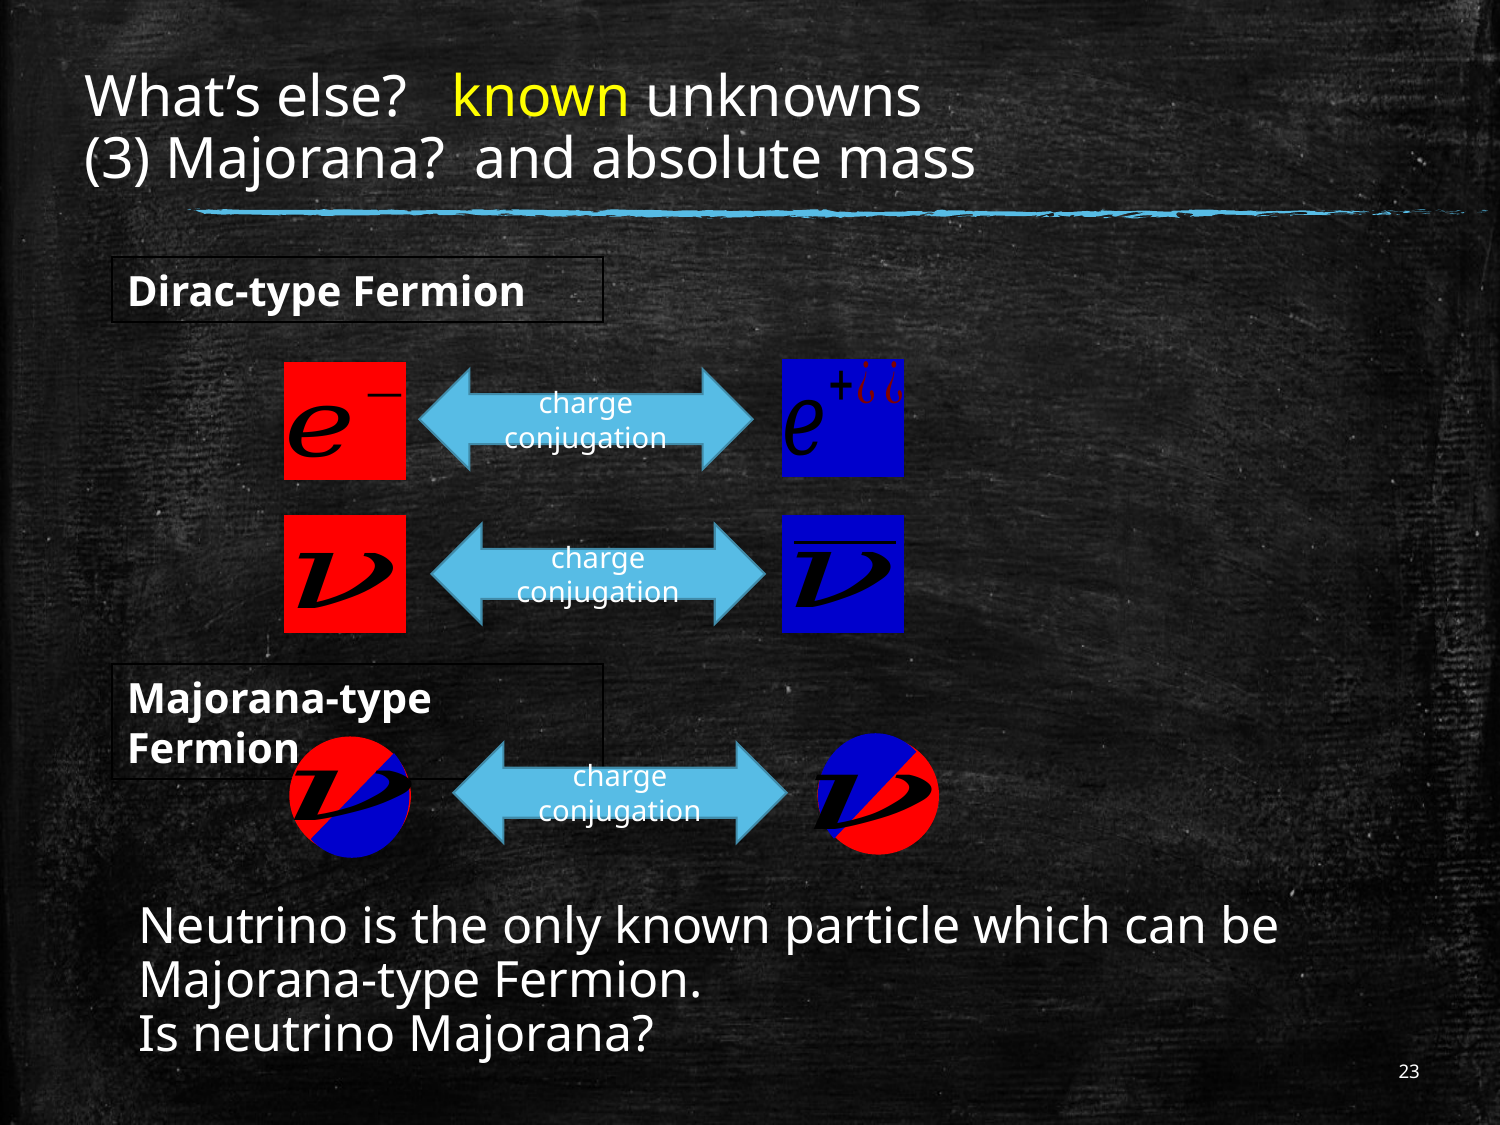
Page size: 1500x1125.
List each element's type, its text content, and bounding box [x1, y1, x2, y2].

title What’s else? known unknowns (3) Majorana? and absolute mass [69, 59, 1431, 198]
text_box Majorana-type Fermion [111, 663, 604, 780]
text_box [797, 733, 948, 858]
text_box Neutrino is the only known particle which can be Majorana-type Fermion. Is neutrino Majorana? [123, 893, 1376, 1070]
text_box charge conjugation [451, 740, 789, 846]
slide_number 23 [1294, 1050, 1436, 1096]
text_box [277, 733, 428, 858]
text_box charge conjugation [417, 366, 755, 472]
text_box charge conjugation [429, 521, 767, 627]
text_box Dirac-type Fermion [111, 256, 604, 323]
